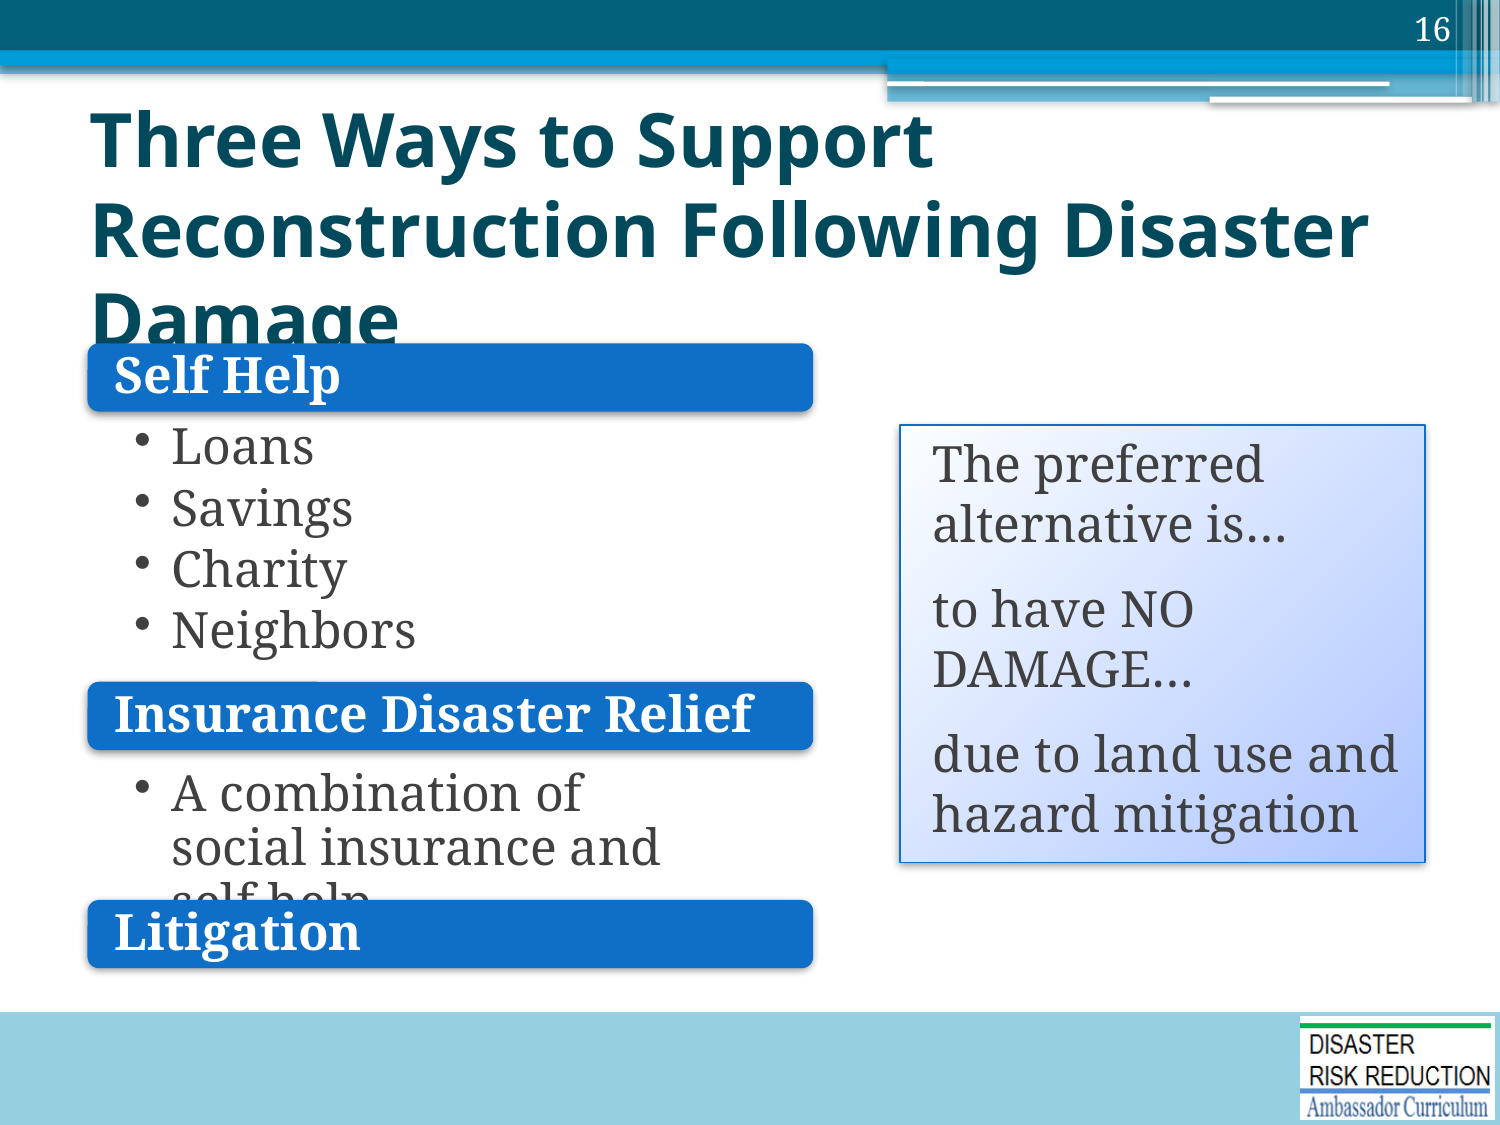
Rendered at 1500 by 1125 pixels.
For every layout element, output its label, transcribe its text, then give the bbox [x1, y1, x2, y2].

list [74, 337, 838, 1001]
slide_number 16 [1341, 0, 1466, 61]
title Three Ways to Support Reconstruction Following Disaster Damage [75, 137, 1463, 318]
list The preferred alternative is… to have NO DAMAGE… due to land use and hazard mitigation [899, 424, 1426, 863]
picture [0, 1012, 1500, 1125]
